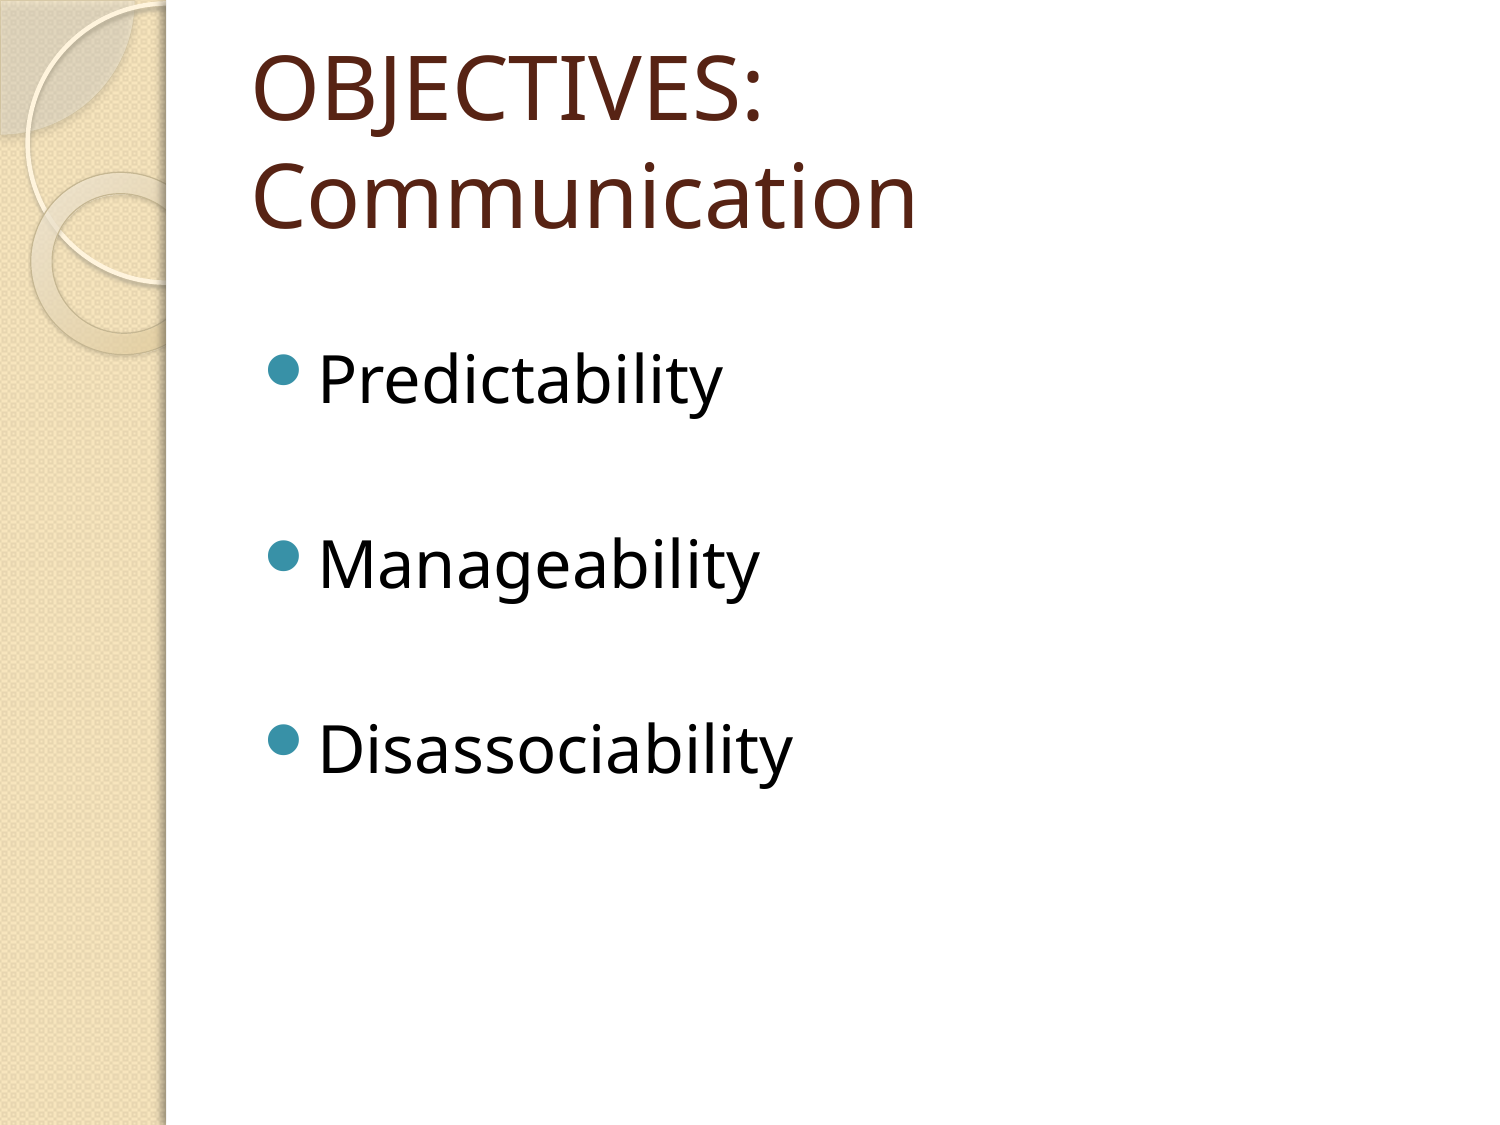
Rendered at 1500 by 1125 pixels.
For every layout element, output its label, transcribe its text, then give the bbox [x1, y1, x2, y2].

title OBJECTIVES: Communication [235, 45, 1466, 233]
list Predictability Manageability Disassociability [235, 237, 1466, 1025]
